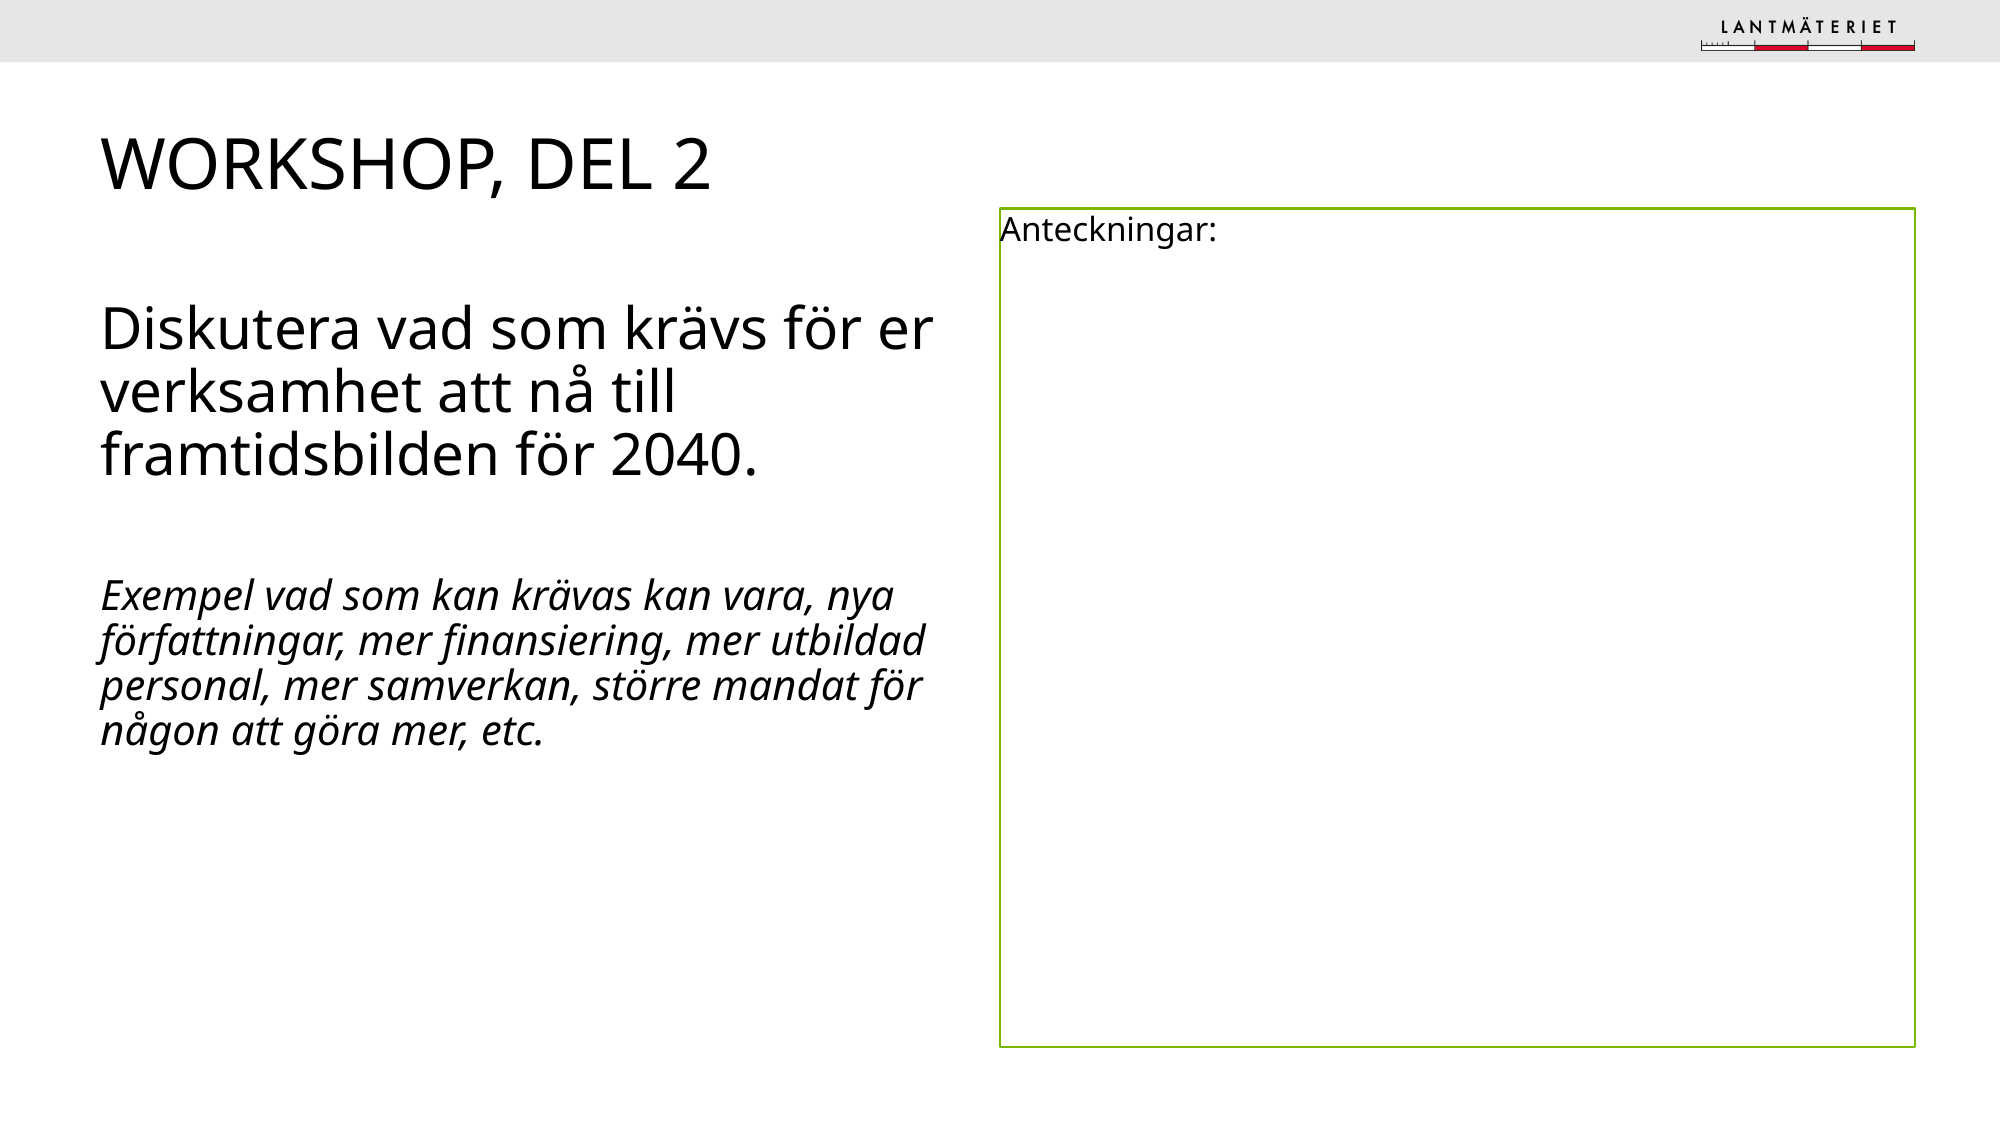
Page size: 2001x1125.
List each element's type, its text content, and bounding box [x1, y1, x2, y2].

picture [1701, 17, 1915, 51]
title Workshop, del 2 [100, 118, 1826, 208]
list Diskutera vad som krävs för er verksamhet att nå till framtidsbilden för 2040. Exempel vad som kan krävas kan vara, nya författningar, mer finansiering, mer utbildad personal, mer samverkan, större mandat för någon att göra mer, etc. [100, 208, 999, 1028]
text_box Anteckningar: [999, 208, 1916, 1047]
